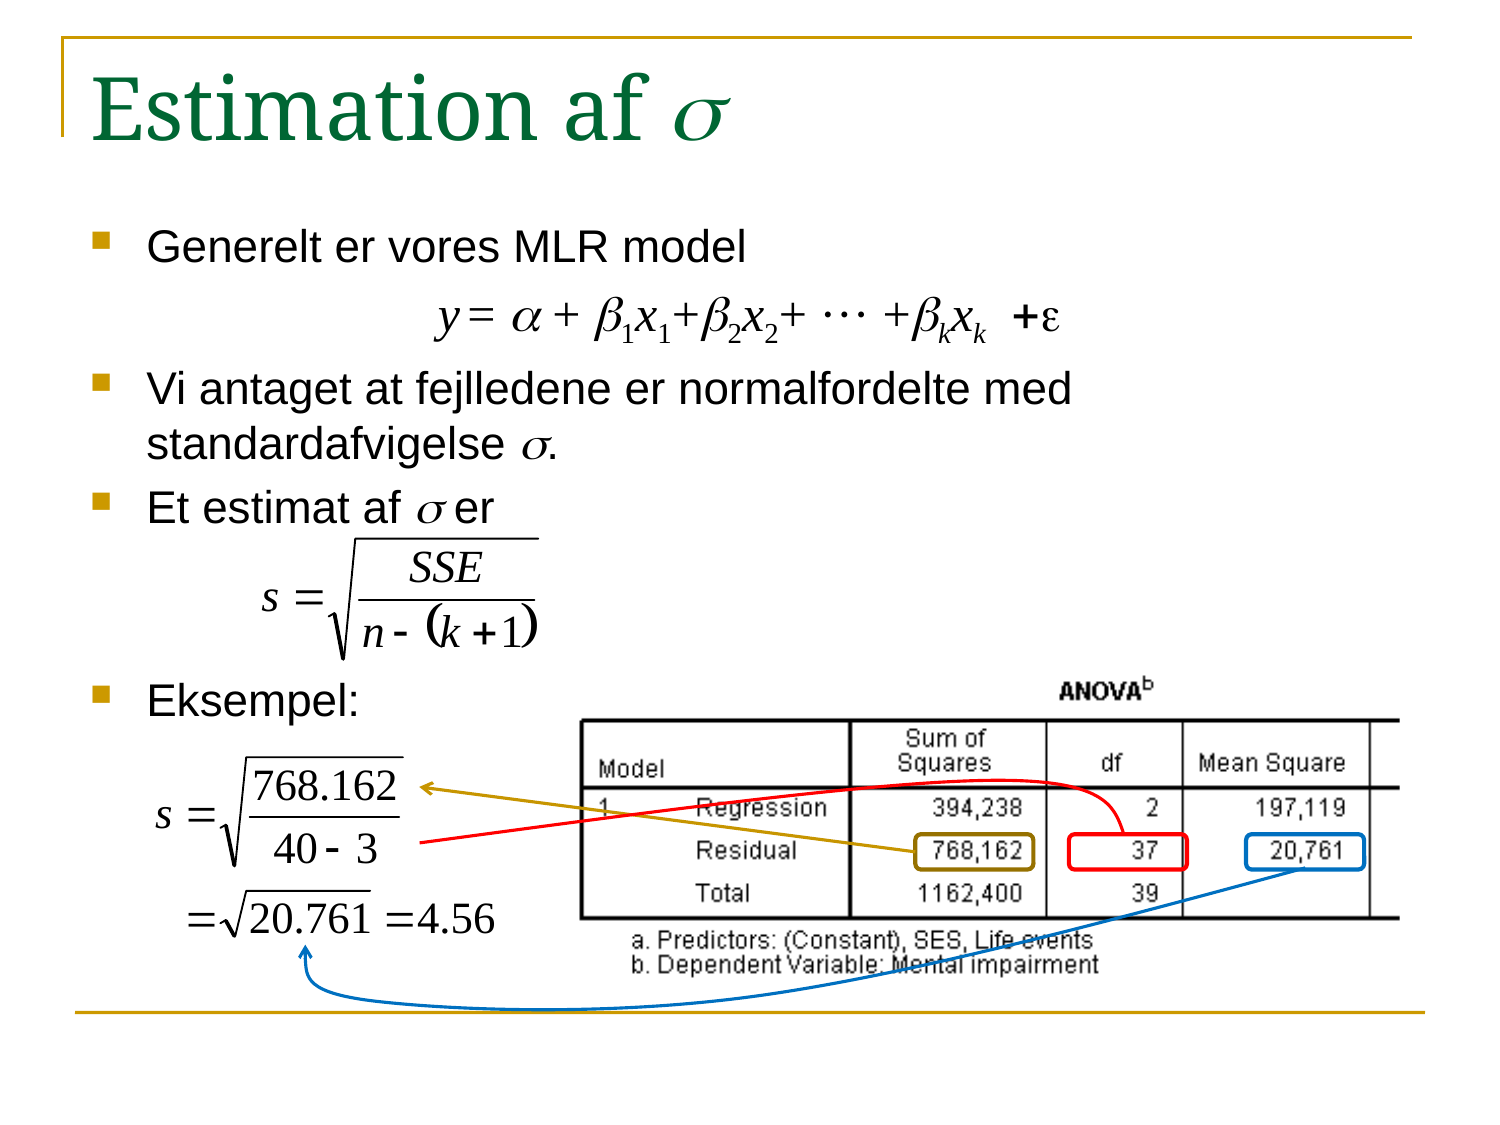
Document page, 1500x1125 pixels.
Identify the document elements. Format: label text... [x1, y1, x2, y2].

title Estimation af s [74, 45, 1426, 208]
text_box [304, 924, 755, 1011]
picture [572, 668, 1400, 988]
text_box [147, 746, 503, 949]
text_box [253, 526, 550, 670]
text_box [418, 786, 916, 853]
list Generelt er vores MLR model y = a + b1x1+b2x2+ ··· +bkxk +e Vi antaget at fejlledene er normalfordelte med standardafvigelse s. Et estimat af s er Eksempel: [74, 208, 1426, 1012]
